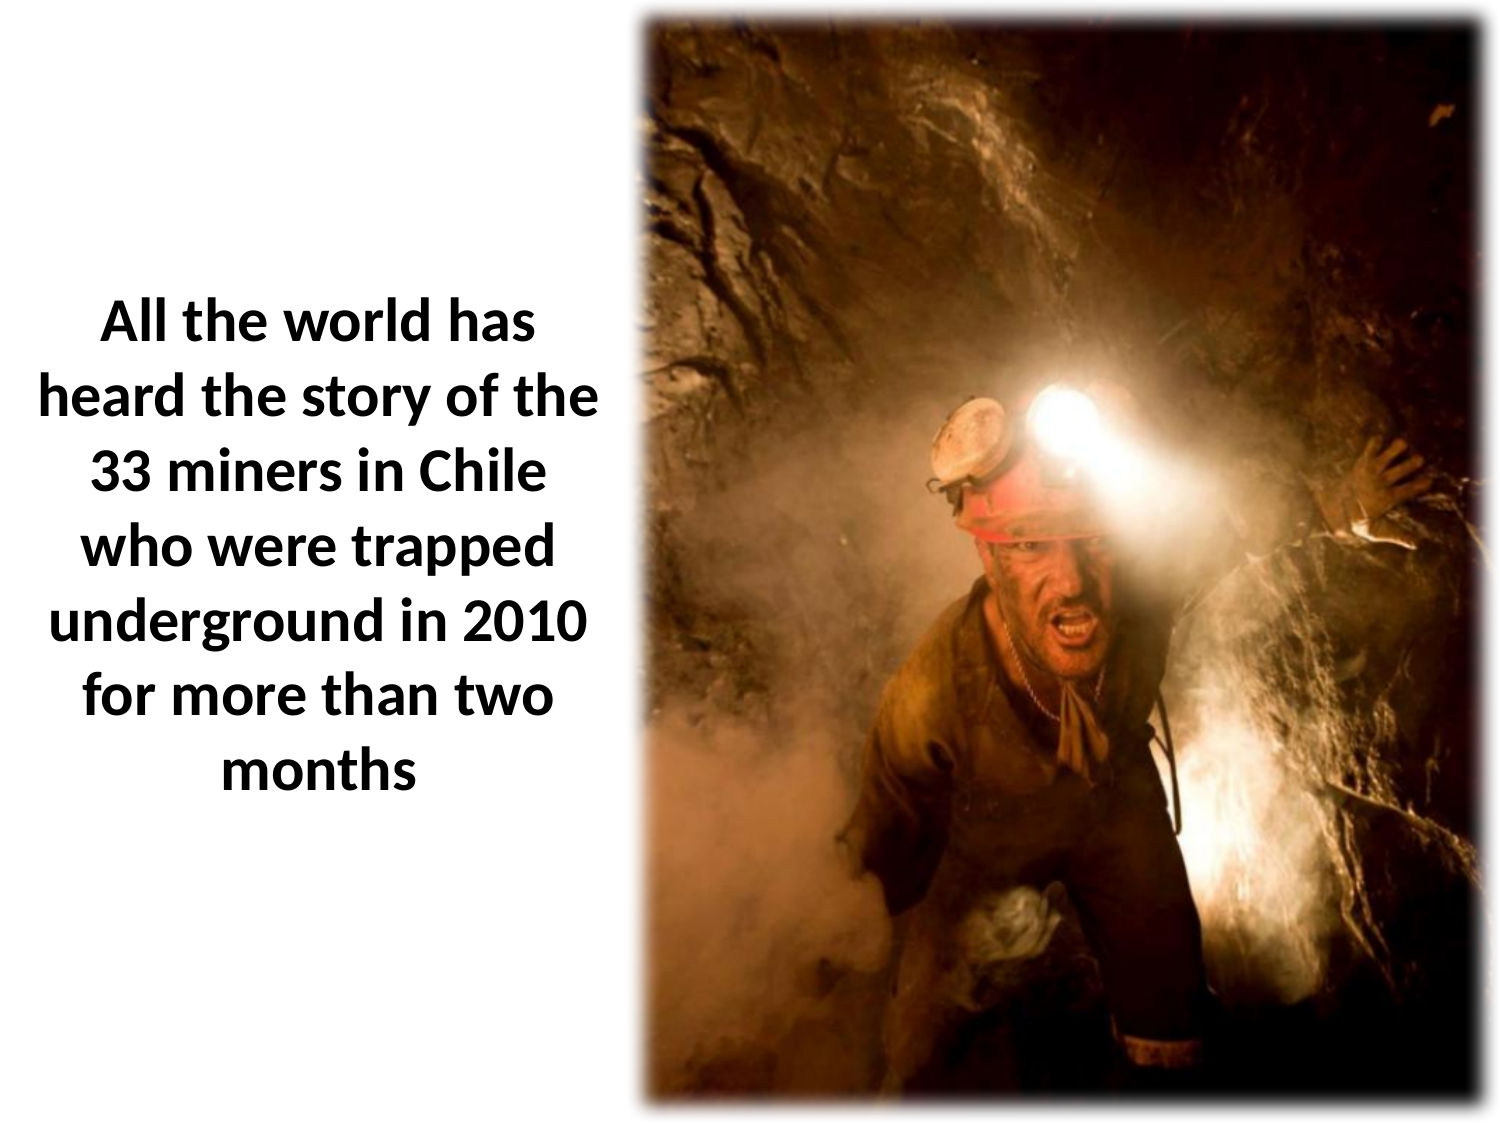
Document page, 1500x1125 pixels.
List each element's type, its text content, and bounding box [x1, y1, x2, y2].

picture [626, 0, 1500, 1125]
title All the world has heard the story of the 33 miners in Chile who were trapped underground in 2010 for more than two months [12, 270, 621, 813]
